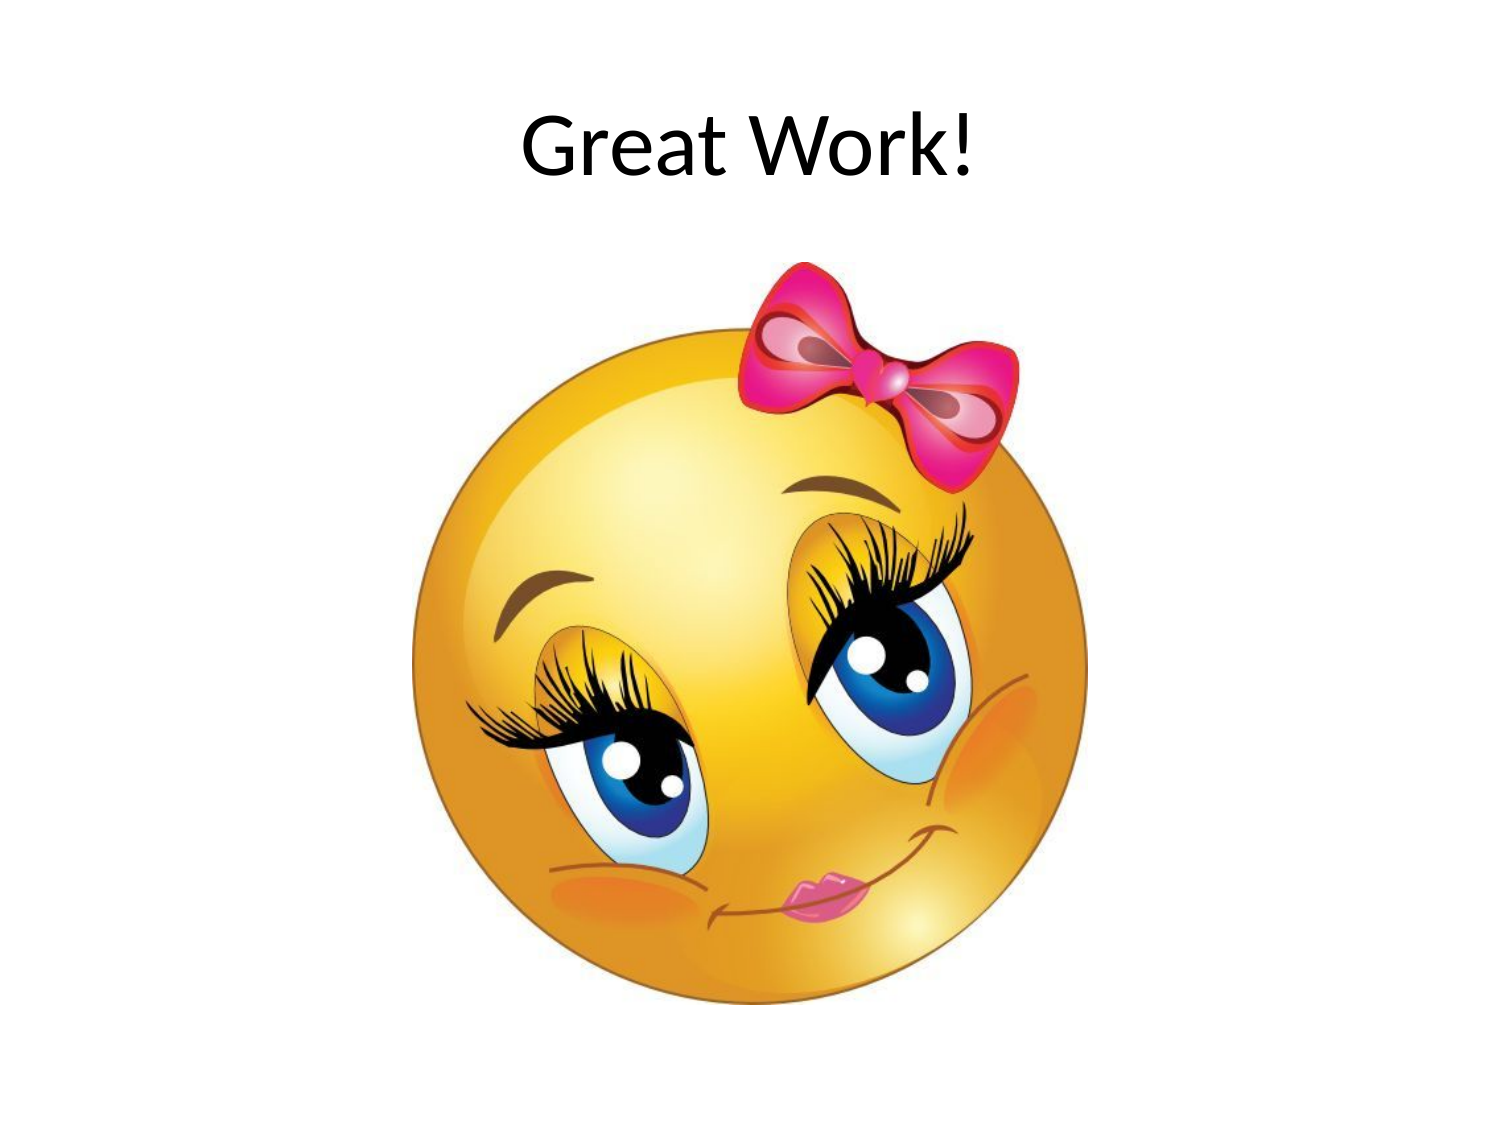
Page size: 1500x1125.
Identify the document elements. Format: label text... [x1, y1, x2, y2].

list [412, 262, 1088, 1006]
title Great Work! [75, 45, 1425, 233]
